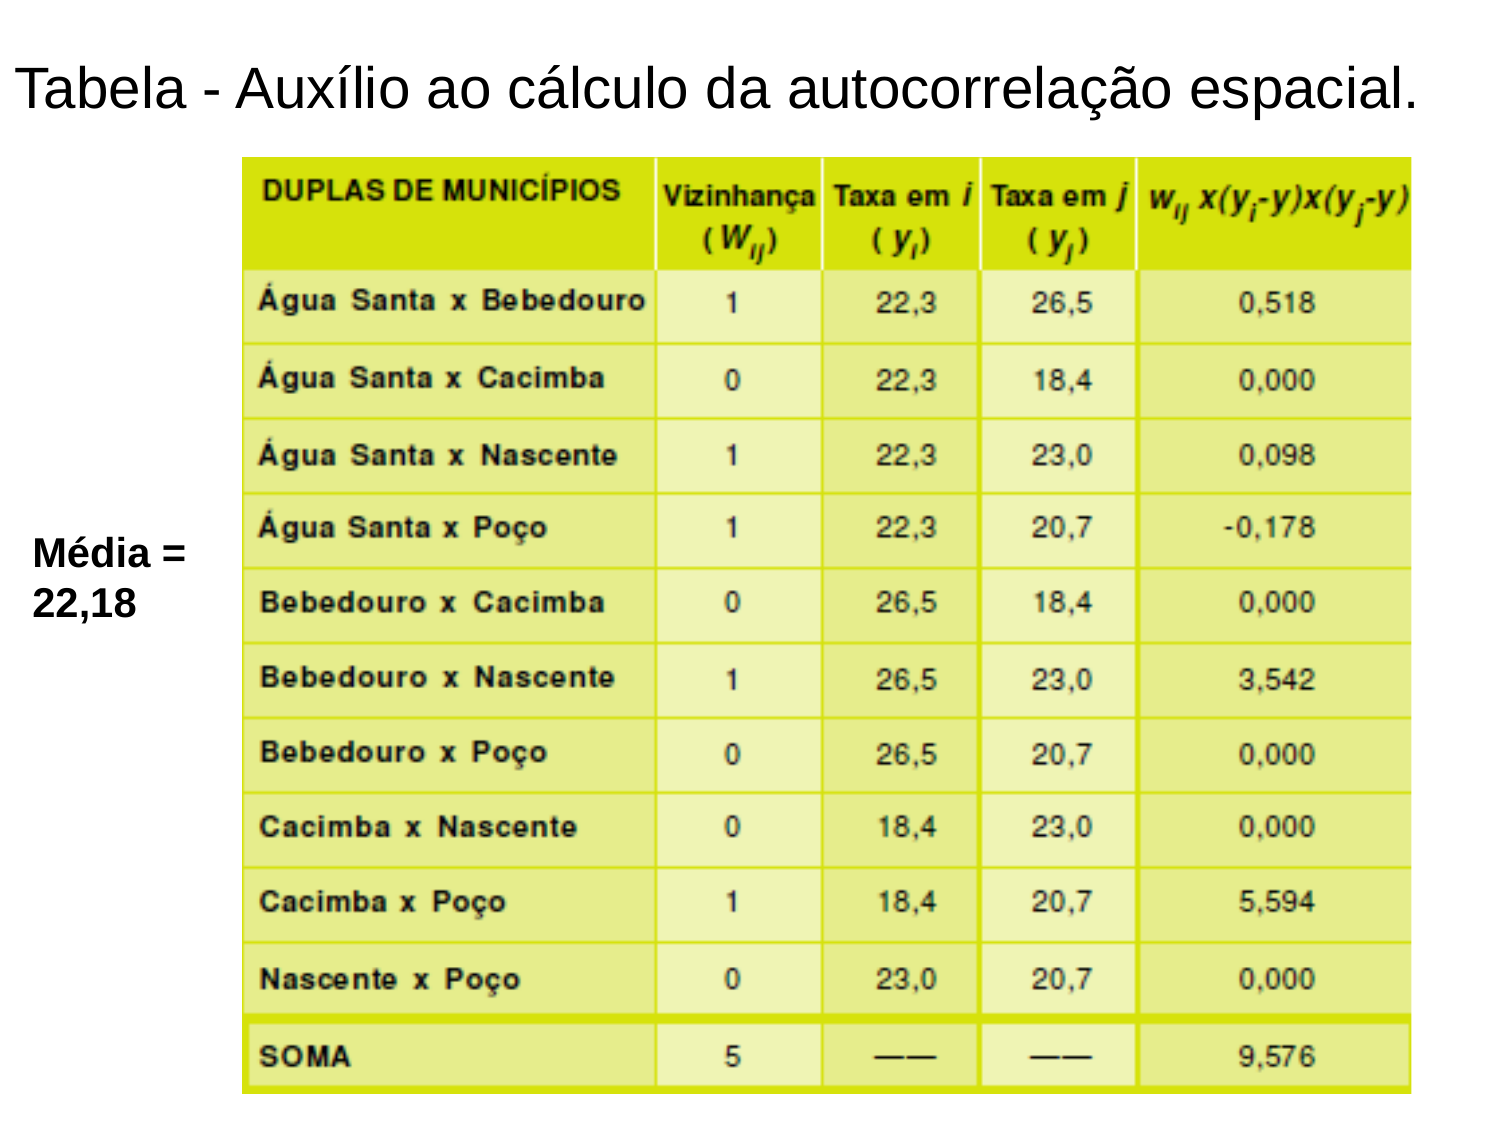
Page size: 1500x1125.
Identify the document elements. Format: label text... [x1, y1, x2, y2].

text_box Tabela - Auxílio ao cálculo da autocorrelação espacial. [0, 42, 1500, 128]
picture [242, 156, 1412, 1094]
text_box Média = 22,18 [17, 518, 207, 633]
